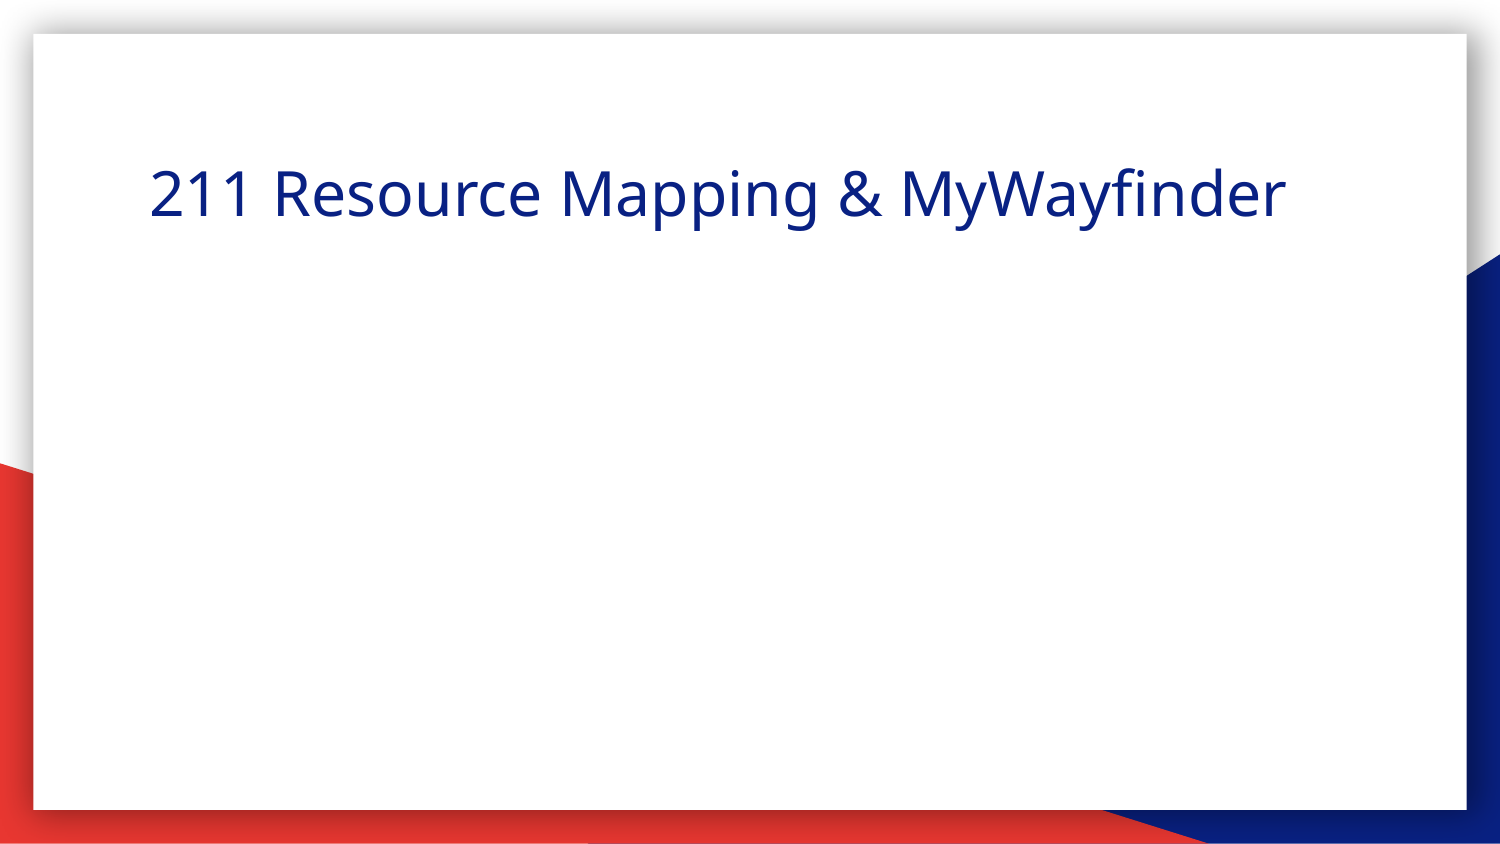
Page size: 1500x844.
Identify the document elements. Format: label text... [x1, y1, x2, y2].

title 211 Resource Mapping & MyWayfinder [134, 138, 1366, 296]
